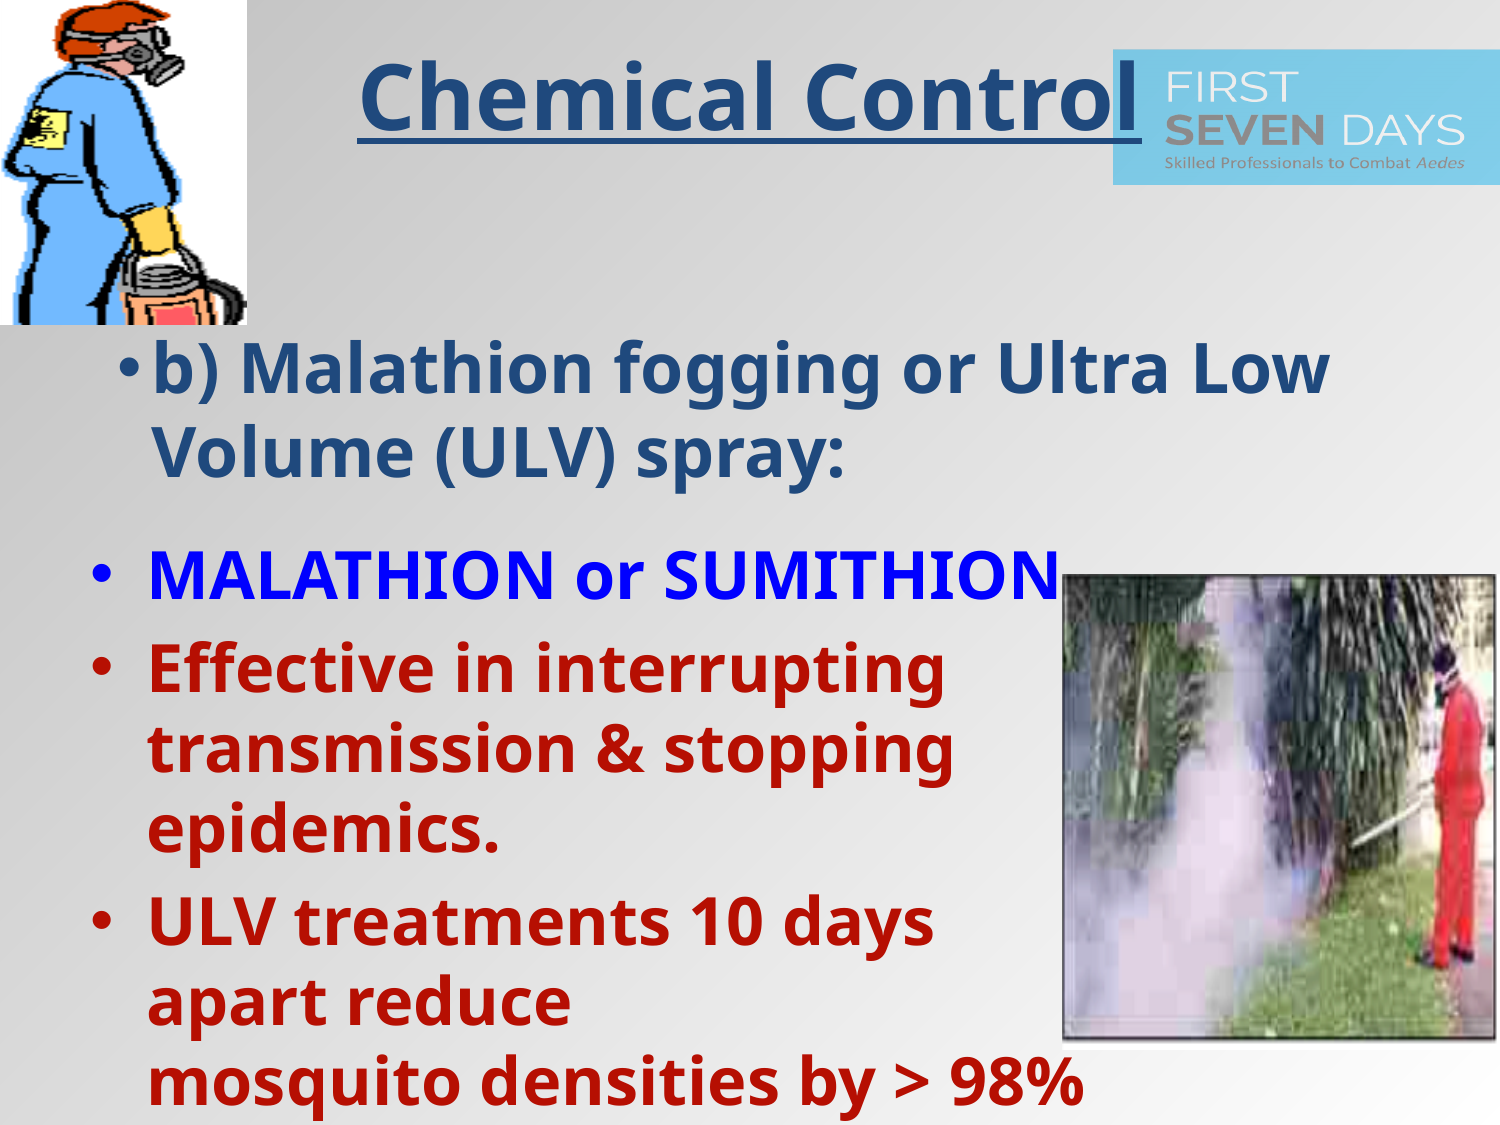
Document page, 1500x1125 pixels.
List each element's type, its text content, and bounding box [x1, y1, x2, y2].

list b) Malathion fogging or Ultra Low Volume (ULV) spray: [0, 275, 1500, 500]
list MALATHION or SUMITHION Effective in interrupting transmission & stopping epidemics. ULV treatments 10 days apart reduce mosquito densities by > 98% [75, 525, 1113, 1063]
picture [0, 0, 247, 326]
text_box Chemical Control [251, 19, 1388, 170]
picture [1062, 574, 1500, 1051]
